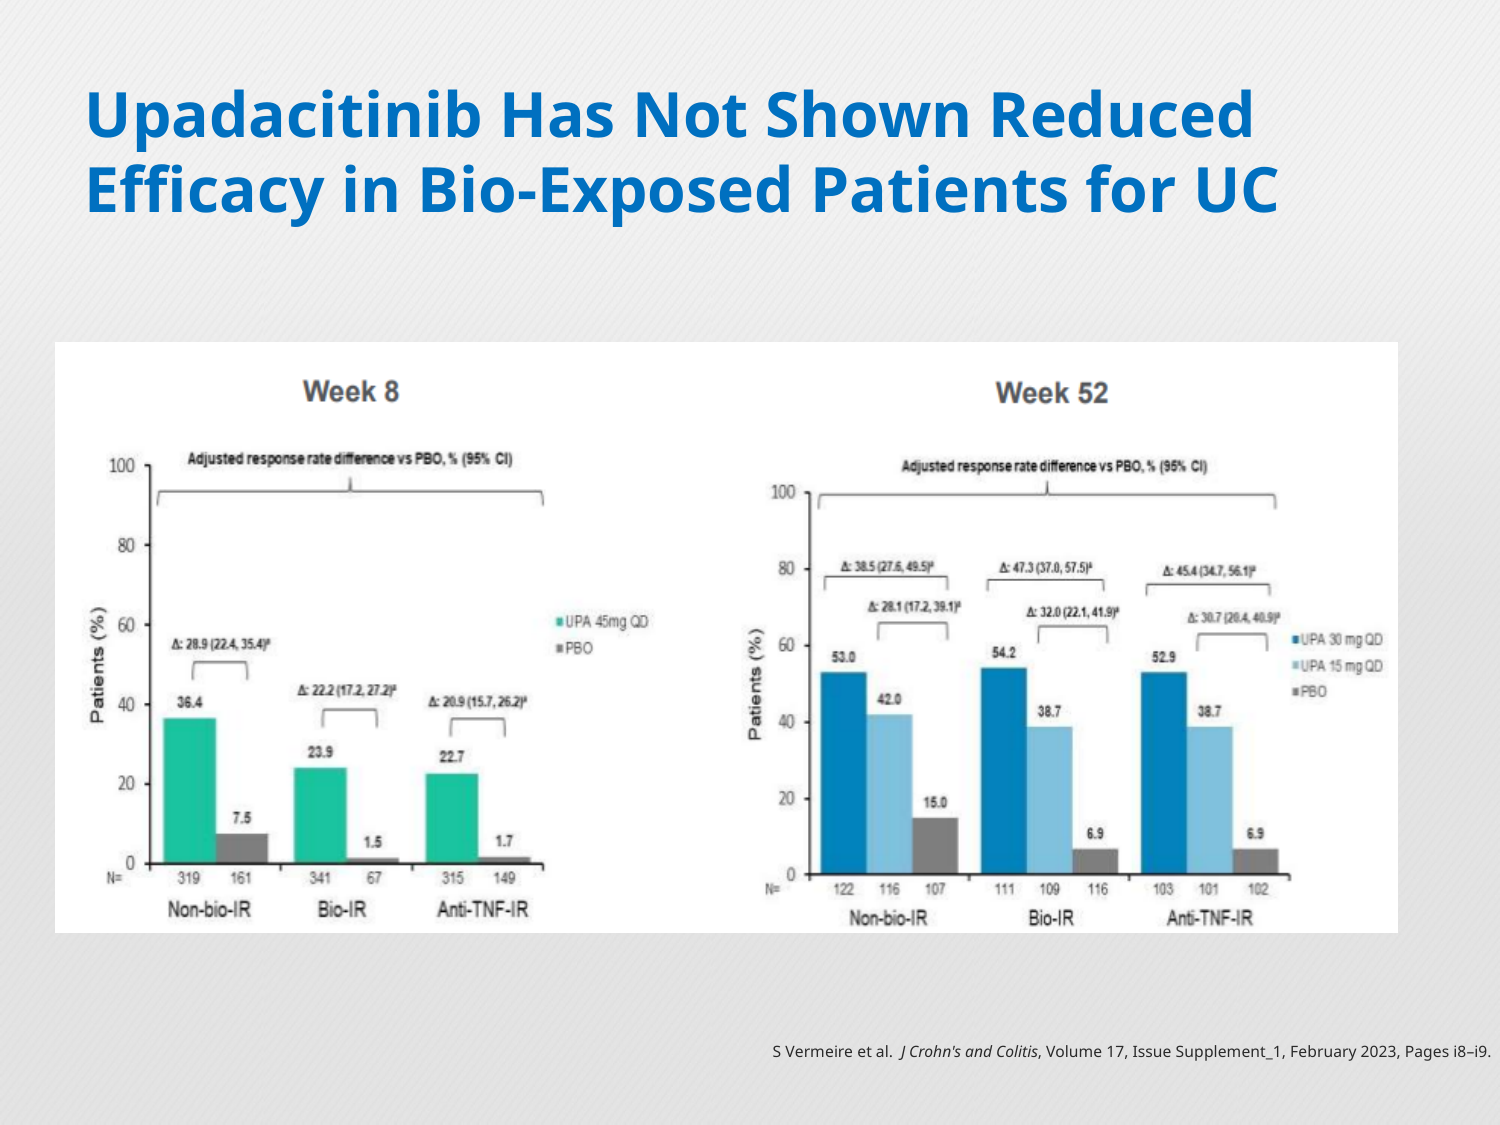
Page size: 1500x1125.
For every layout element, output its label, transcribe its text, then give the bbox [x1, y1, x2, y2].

picture [0, 0, 1500, 1125]
text_box S Vermeire et al. J Crohn's and Colitis, Volume 17, Issue Supplement_1, February 2023, Pages i8–i9. [757, 982, 1500, 1103]
title Upadacitinib Has Not Shown Reduced Efficacy in Bio-Exposed Patients for UC [55, 21, 1369, 279]
